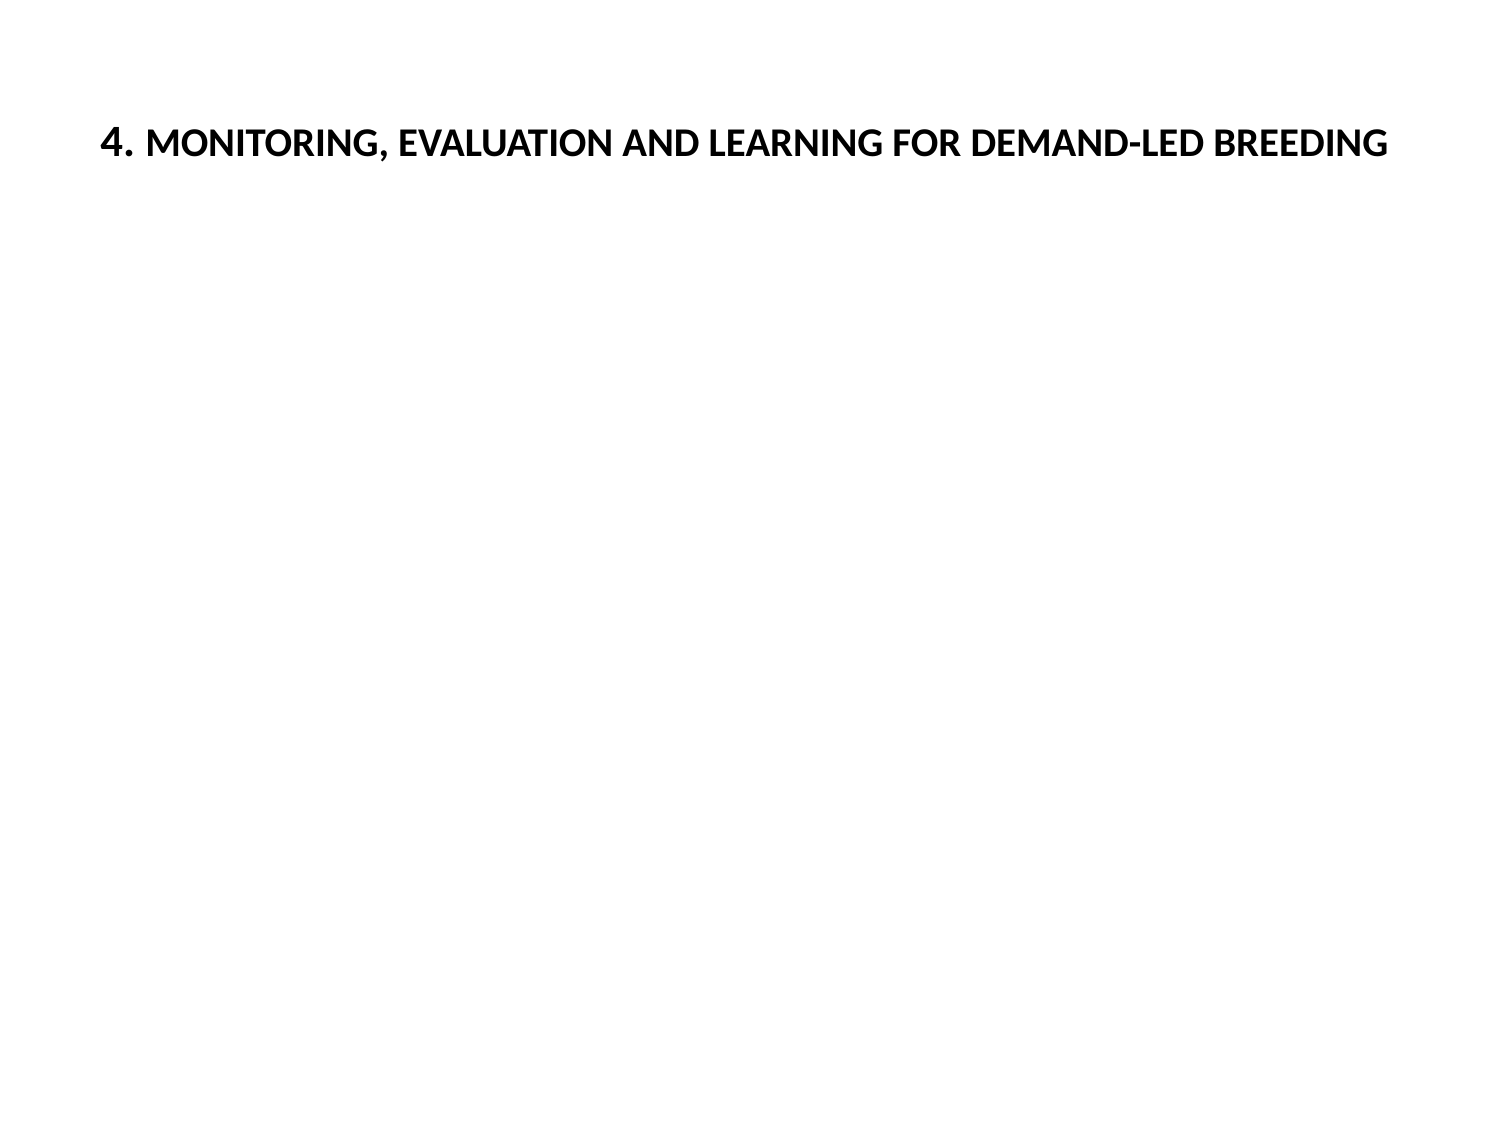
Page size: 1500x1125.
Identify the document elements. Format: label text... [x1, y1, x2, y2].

title 4. MONITORING, EVALUATION AND LEARNING FOR DEMAND-LED BREEDING [75, 45, 1425, 233]
